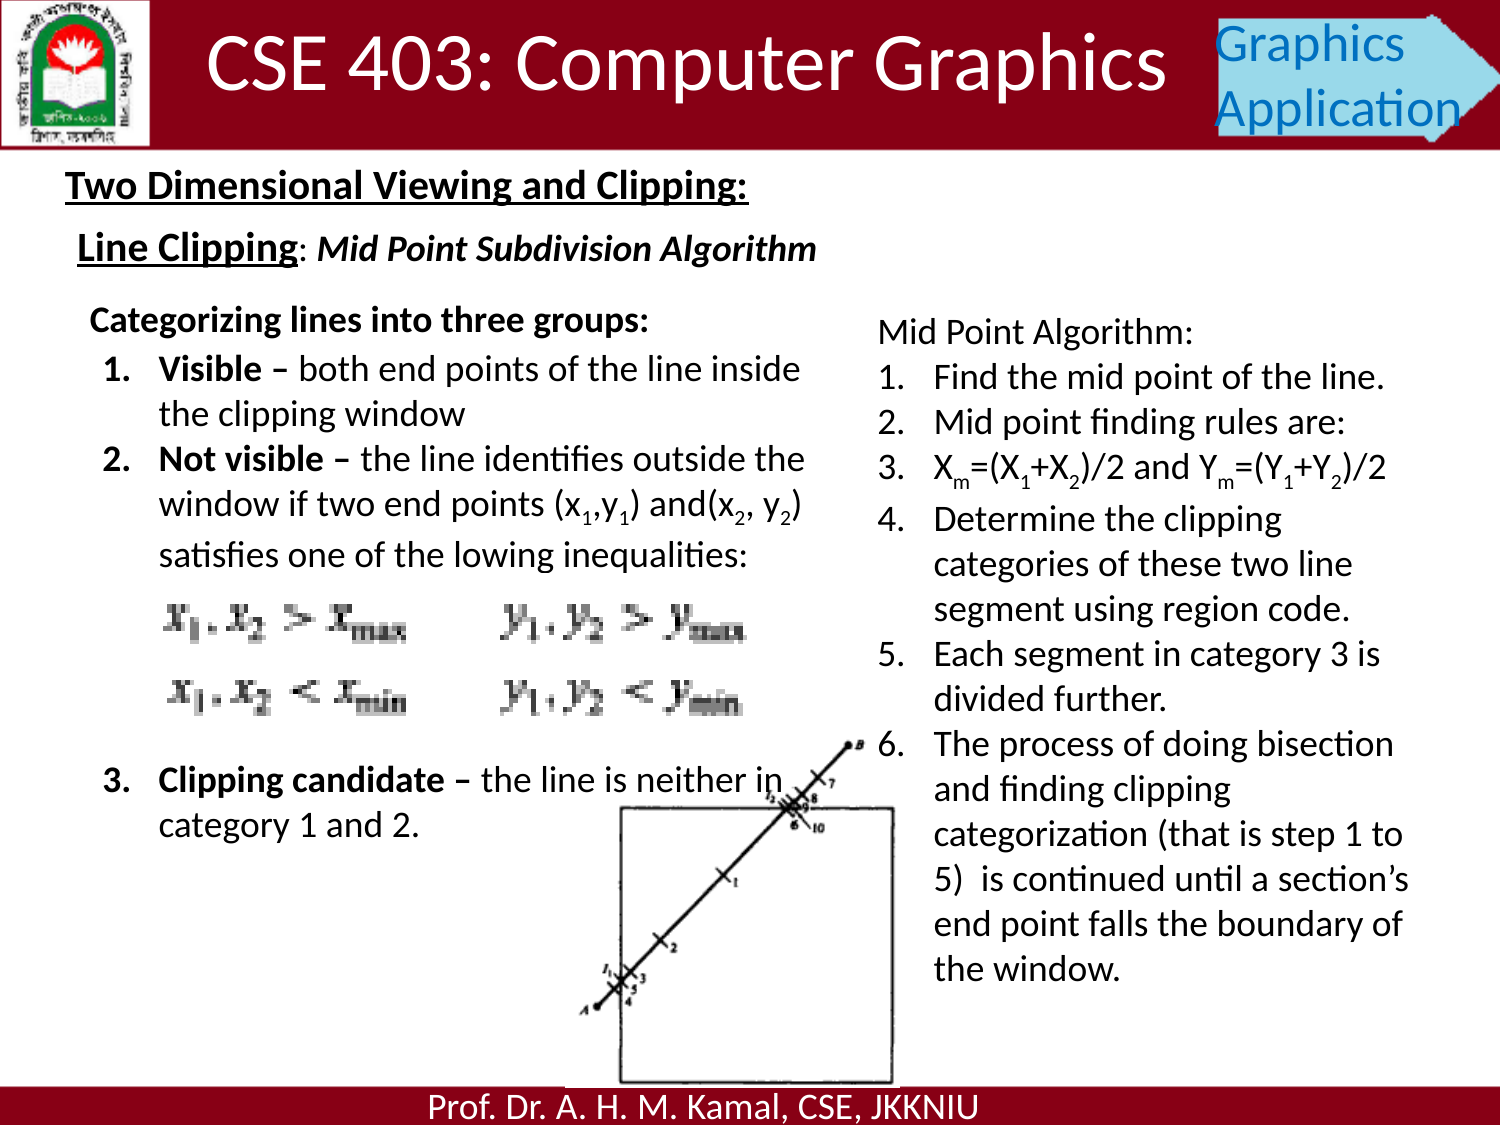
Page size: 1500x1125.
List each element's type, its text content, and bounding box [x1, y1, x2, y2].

text_box Categorizing lines into three groups: [75, 287, 800, 348]
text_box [87, 336, 863, 852]
text_box CSE 403: Computer Graphics [162, 0, 1199, 115]
text_box Two Dimensional Viewing and Clipping: [50, 149, 775, 215]
text_box Graphics Application [1199, 0, 1500, 145]
text_box Prof. Dr. A. H. M. Kamal, CSE, JKKNIU [412, 1074, 1000, 1125]
text_box Mid Point Algorithm: Find the mid point of the line. Mid point finding rules are: Xm=(X1+X2)/2 and Ym=(Y1+Y2)/2 Determine the clipping categories of these two line segment using region code. Each segment in category 3 is divided further. The process of doing bisection and finding clipping categorization (that is step 1 to 5) is continued until a section’s end point falls the boundary of the window. [862, 299, 1450, 996]
picture [0, 0, 1500, 1125]
text_box Line Clipping: Mid Point Subdivision Algorithm [62, 212, 938, 278]
